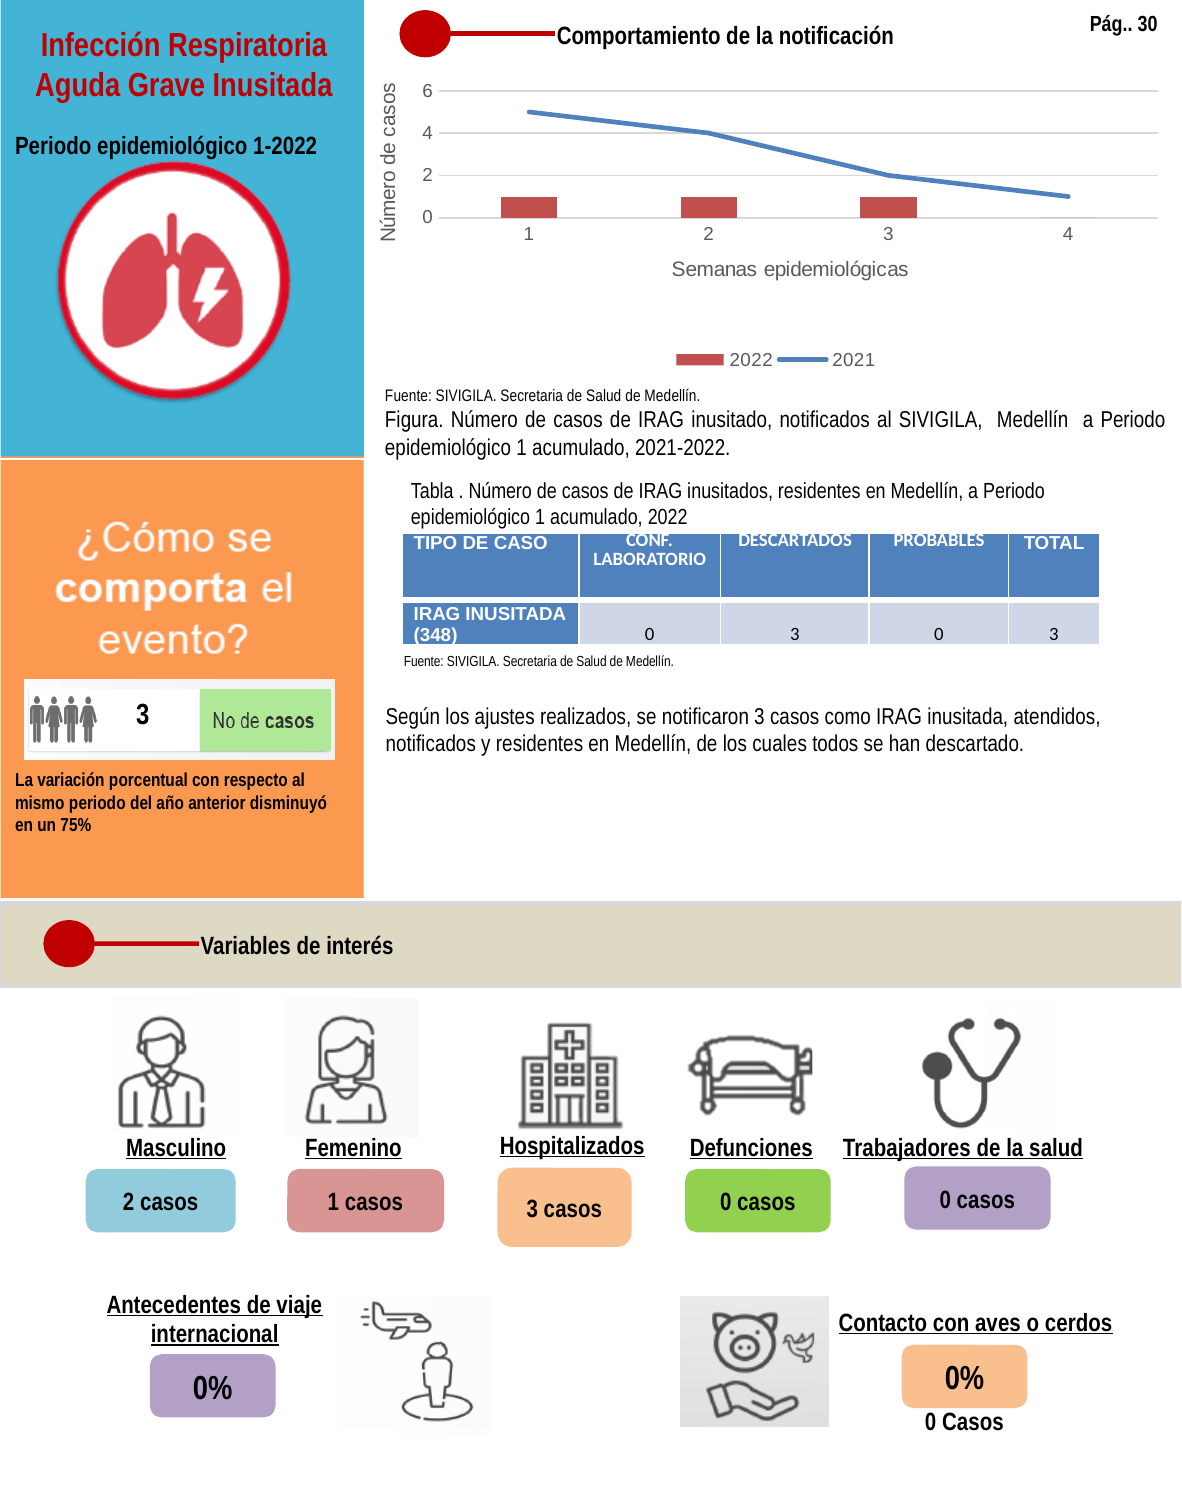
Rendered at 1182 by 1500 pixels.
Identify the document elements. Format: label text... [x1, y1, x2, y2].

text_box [650, 1123, 814, 1231]
text_box [0, 903, 1182, 987]
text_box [471, 1121, 674, 1245]
table_cell IRAG INUSITADA (348) [403, 603, 578, 644]
picture [107, 994, 240, 1135]
picture [673, 1019, 813, 1123]
text_box Fuente: SIVIGILA. Secretaria de Salud de Medellín. Figura. Número de casos de IRAG inusitado, notificados al SIVIGILA, Medellín a Periodo epidemiológico 1 acumulado, 2021-2022. [369, 383, 1182, 468]
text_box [823, 1298, 1129, 1444]
text_box Según los ajustes realizados, se notificaron 3 casos como IRAG inusitada, atendidos, notificados y residentes en Medellín, de los cuales todos se han descartado. [373, 693, 1164, 764]
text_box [252, 1123, 455, 1268]
table_cell 0 [580, 603, 720, 644]
text_box Tabla . Número de casos de IRAG inusitados, residentes en Medellín, a Periodo epidemiológico 1 acumulado, 2022 [395, 468, 1162, 537]
table_header TIPO DE CASO [403, 534, 578, 597]
picture [891, 995, 1057, 1123]
picture [0, 0, 365, 458]
picture [334, 1296, 491, 1435]
table_header CONF. LABORATORIO [580, 534, 720, 597]
table_header TOTAL [1009, 534, 1099, 597]
table_header DESCARTADOS [721, 534, 868, 597]
picture [0, 459, 368, 898]
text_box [71, 1123, 250, 1268]
table_header PROBABLES [870, 534, 1008, 597]
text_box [24, 678, 336, 760]
text_box Pág.. 30 [1074, 2, 1182, 44]
chart [354, 67, 1182, 378]
picture [282, 996, 420, 1123]
picture [499, 1010, 649, 1121]
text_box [45, 921, 612, 968]
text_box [30, 1280, 399, 1463]
table_cell 3 [721, 603, 868, 644]
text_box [815, 1123, 1111, 1228]
picture [679, 1296, 829, 1427]
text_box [401, 12, 968, 58]
table_cell 3 [1009, 603, 1099, 644]
text_box Fuente: SIVIGILA. Secretaria de Salud de Medellín. [389, 644, 980, 677]
table_cell 0 [870, 603, 1008, 644]
